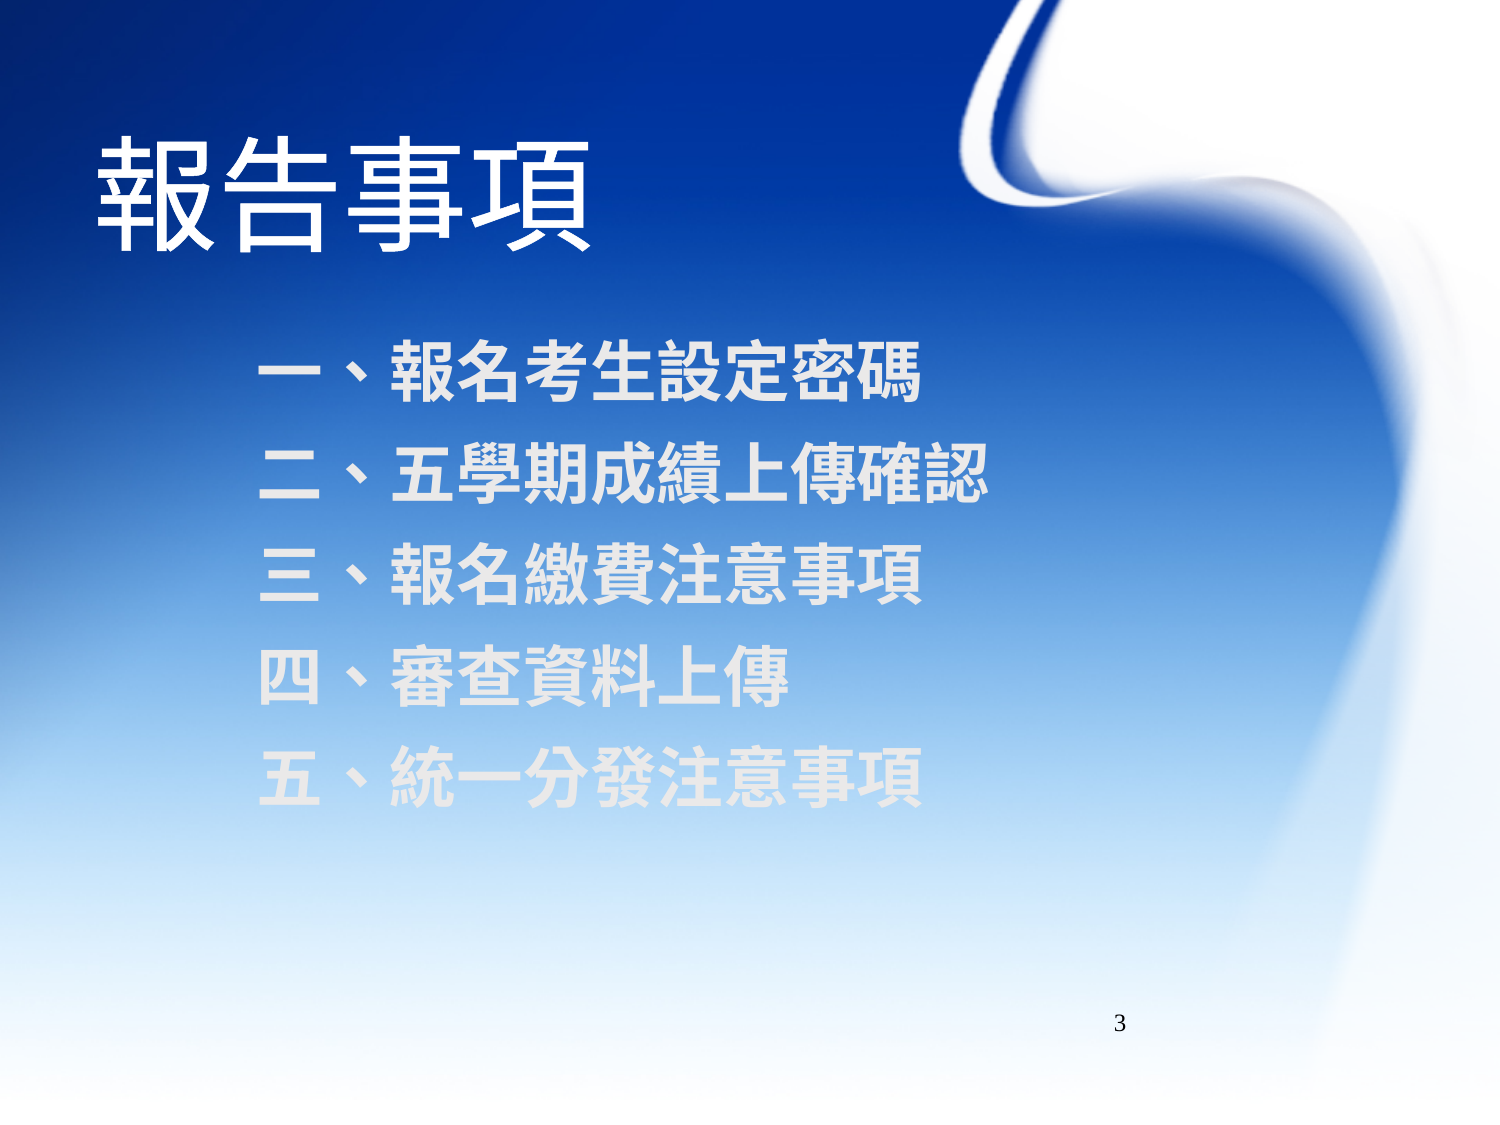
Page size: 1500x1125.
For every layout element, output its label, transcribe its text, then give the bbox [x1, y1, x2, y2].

text_box 報告事項 [41, 148, 644, 274]
slide_number 3 [1057, 991, 1142, 1051]
picture [0, 0, 1500, 1125]
text_box 一、報名考生設定密碼 二、五學期成績上傳確認 三、報名繳費注意事項 四、審查資料上傳 五、統一分發注意事項 [241, 338, 1335, 823]
